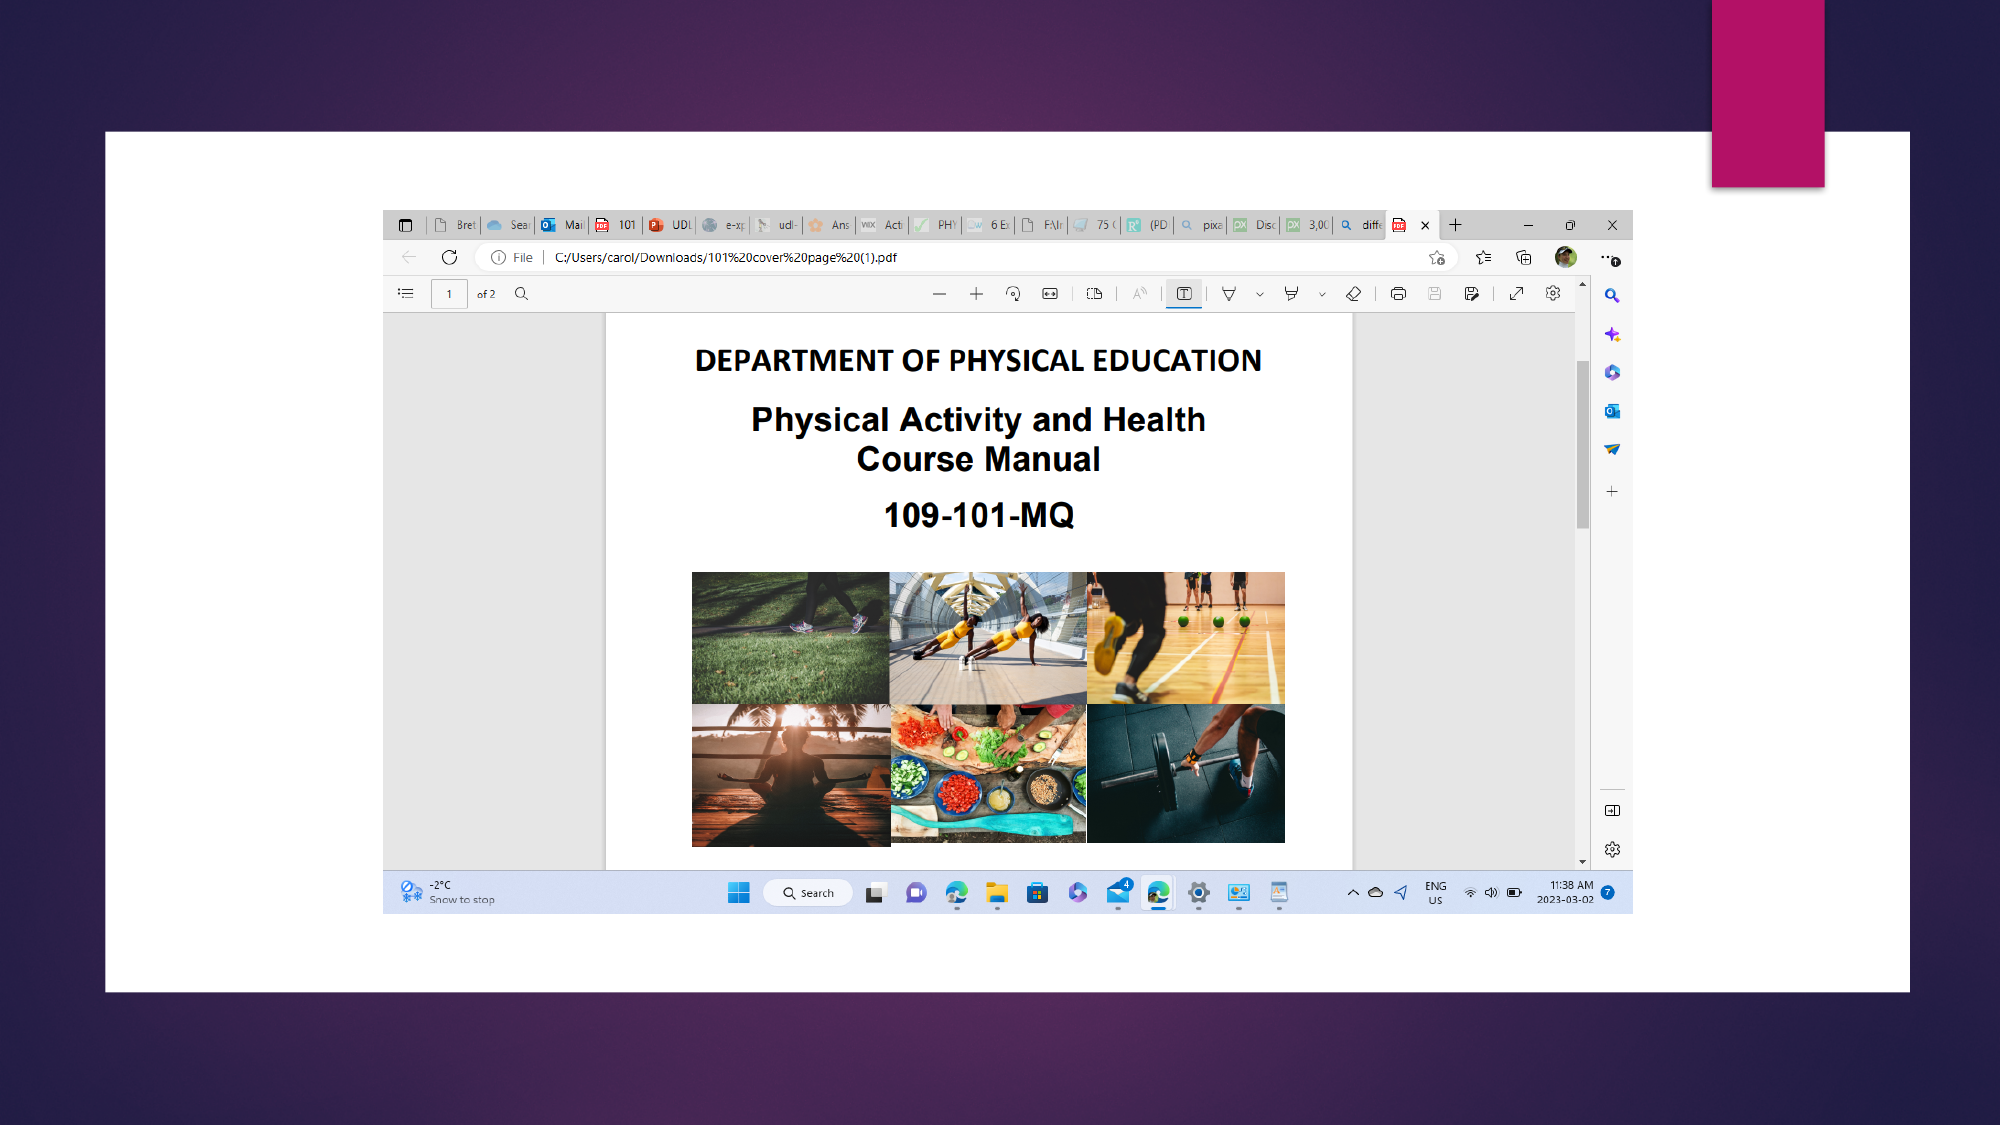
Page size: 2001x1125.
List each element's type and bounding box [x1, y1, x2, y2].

picture [383, 210, 1633, 914]
text_box [1711, 0, 1825, 188]
text_box [104, 130, 1911, 994]
text_box [0, 0, 2000, 1125]
